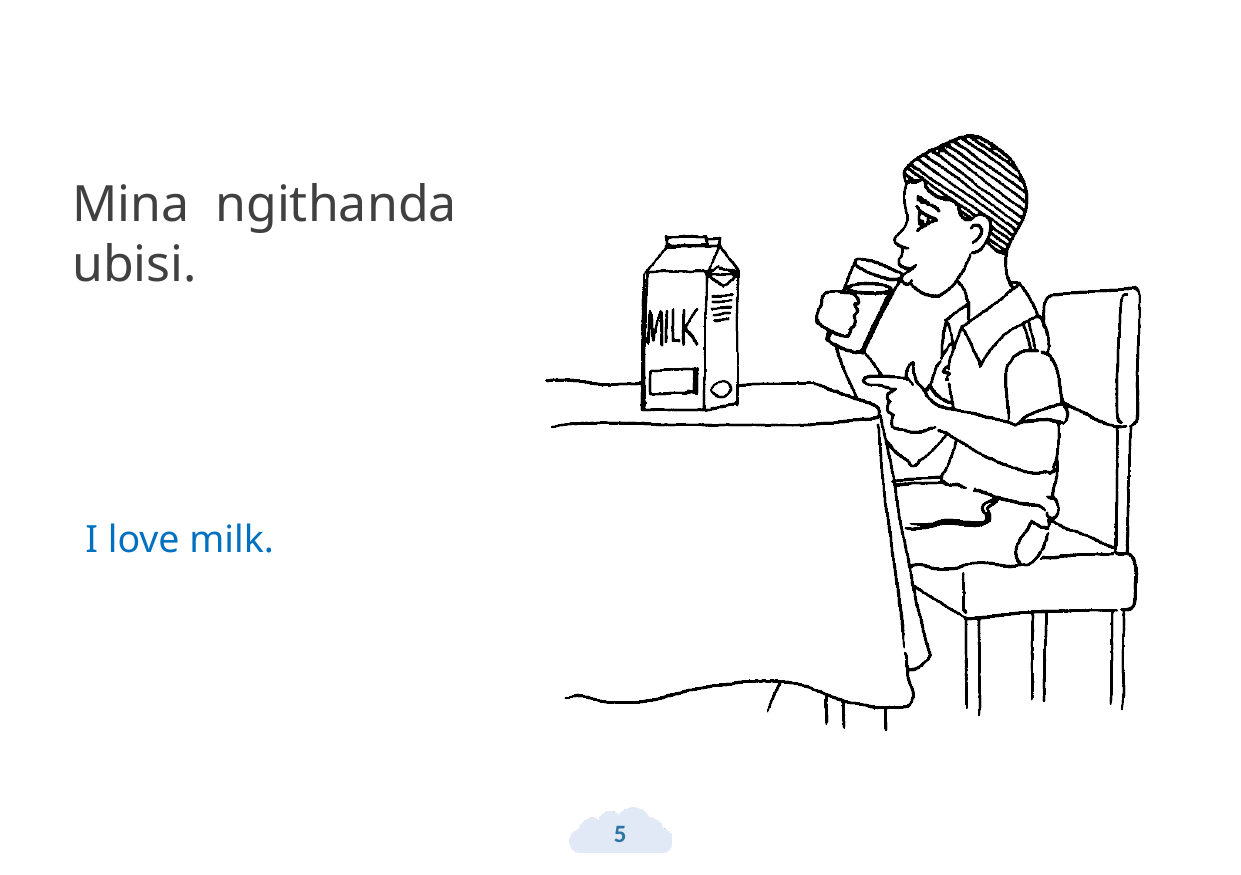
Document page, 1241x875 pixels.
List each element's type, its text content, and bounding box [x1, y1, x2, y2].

picture [545, 134, 1141, 732]
list I love milk. [73, 509, 546, 781]
list Mina ngithanda ubisi. [60, 165, 508, 781]
slide_number 5 [569, 810, 672, 857]
